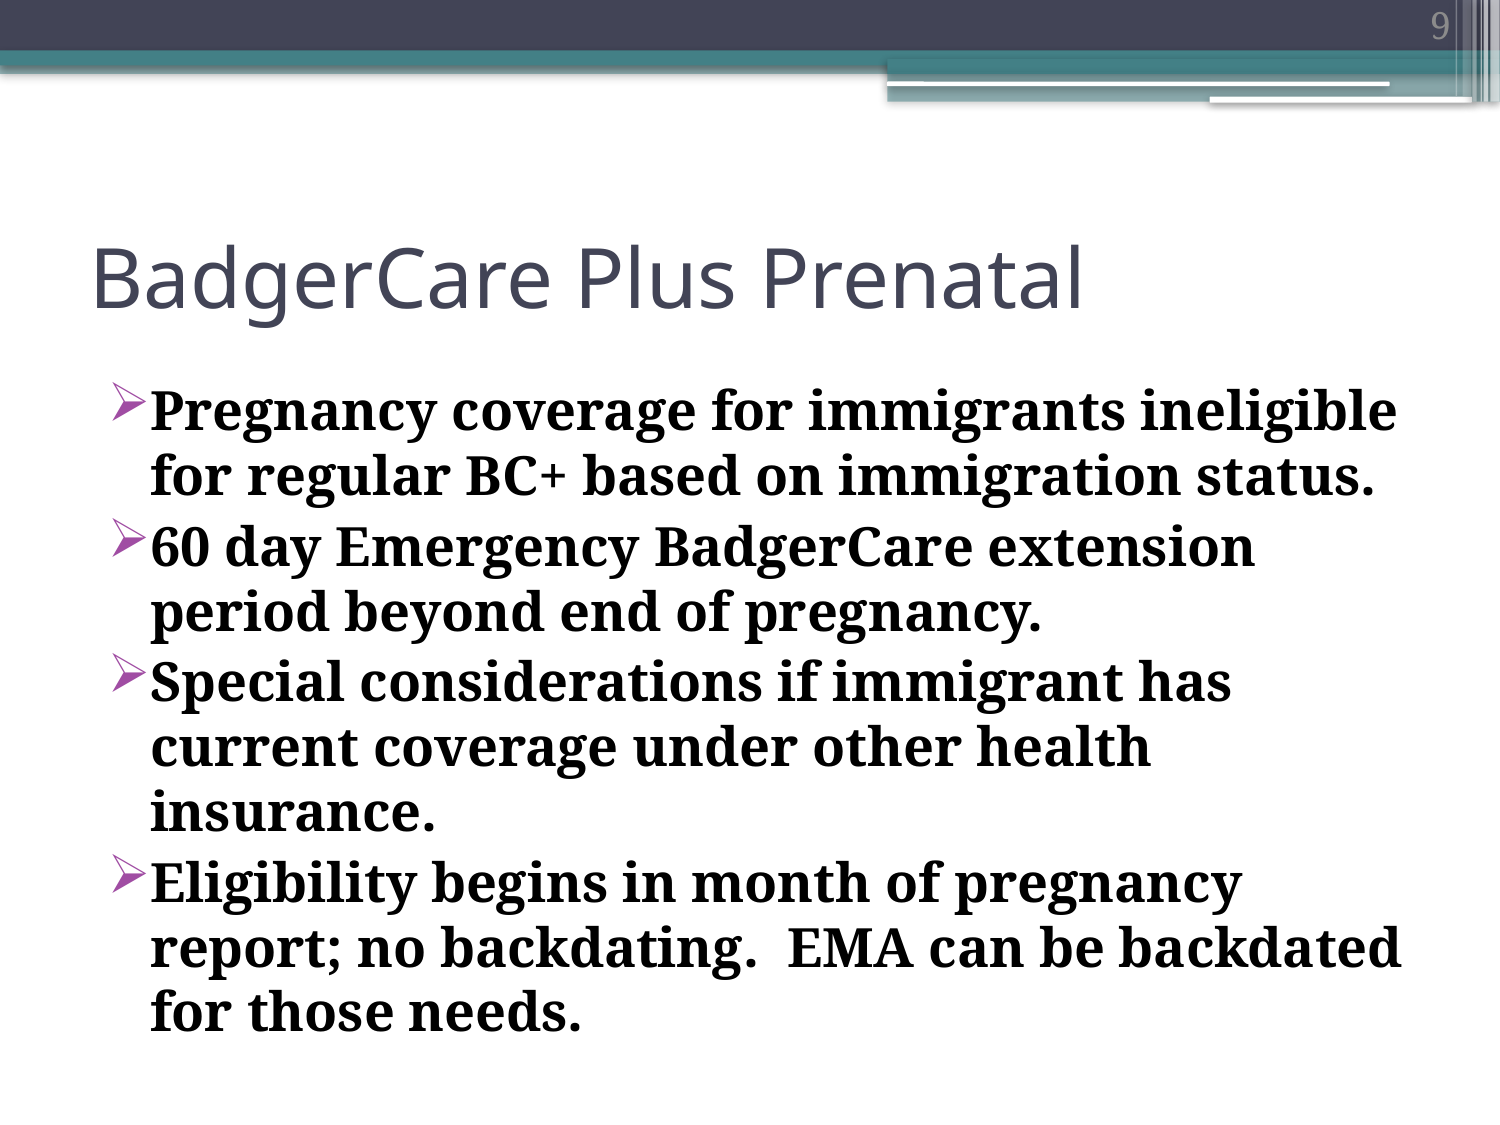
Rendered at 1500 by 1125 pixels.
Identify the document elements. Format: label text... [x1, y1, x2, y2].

slide_number 9 [1341, 0, 1466, 61]
list Pregnancy coverage for immigrants ineligible for regular BC+ based on immigration status. 60 day Emergency BadgerCare extension period beyond end of pregnancy. Special considerations if immigrant has current coverage under other health insurance. Eligibility begins in month of pregnancy report; no backdating. EMA can be backdated for those needs. [75, 368, 1425, 1079]
title BadgerCare Plus Prenatal [75, 187, 1425, 363]
